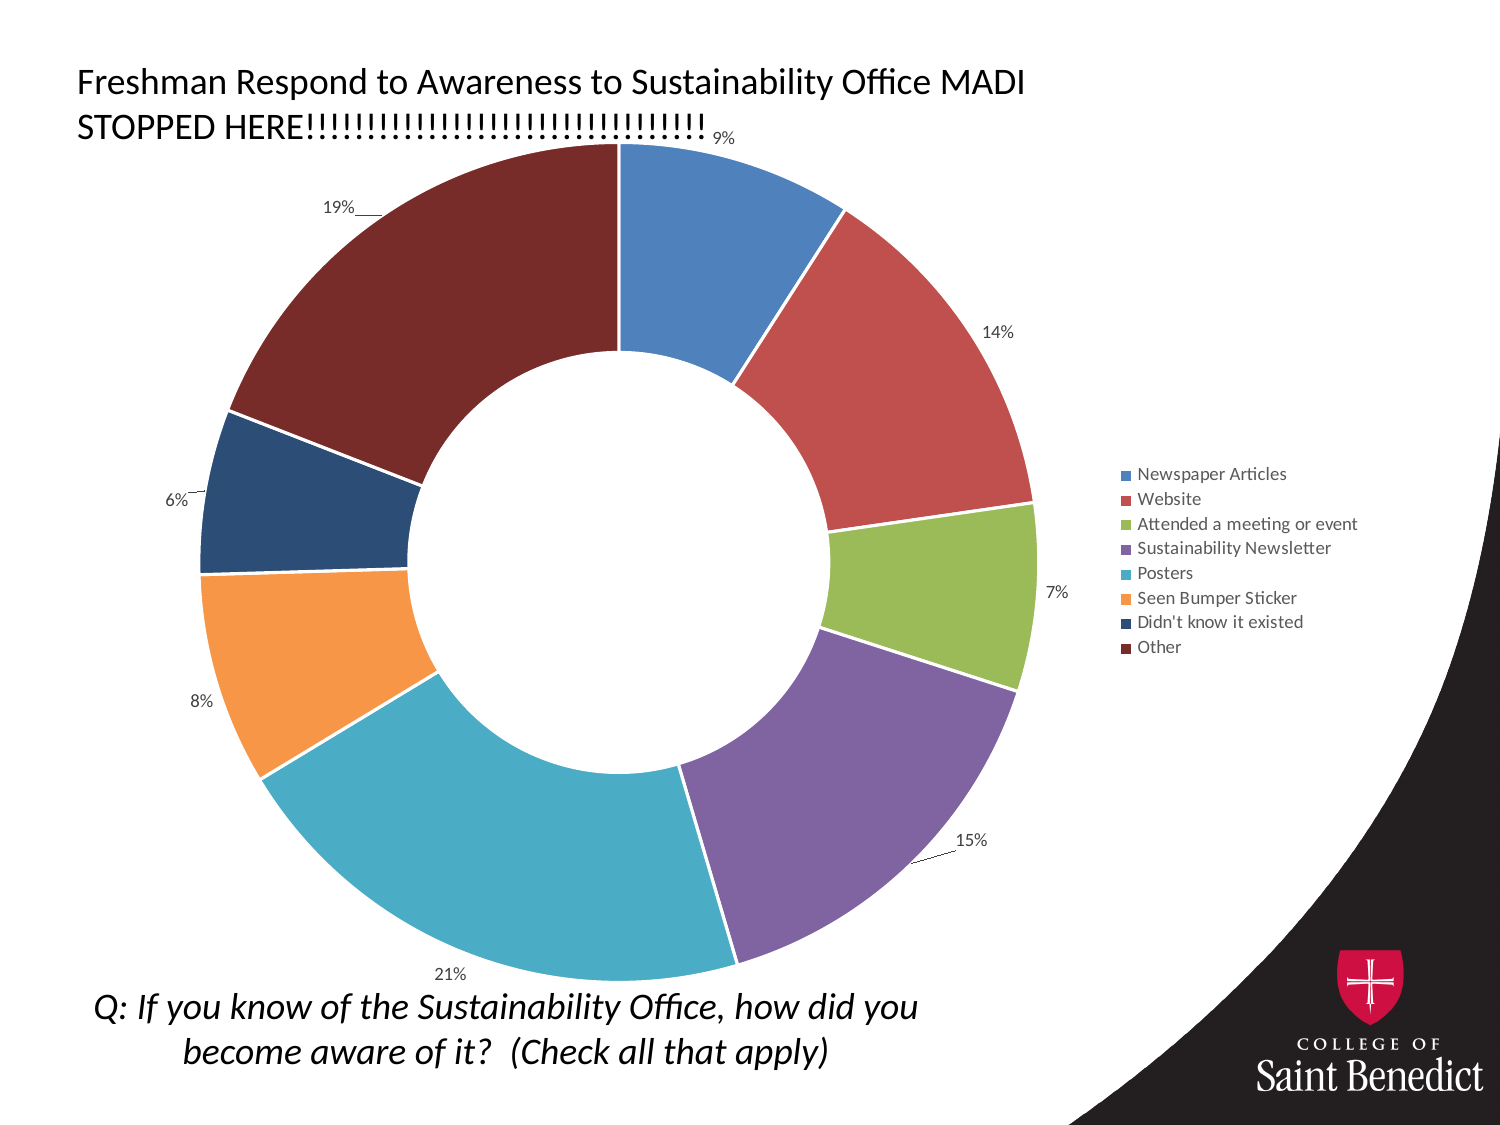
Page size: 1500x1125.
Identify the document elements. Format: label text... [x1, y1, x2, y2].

text_box Q: If you know of the Sustainability Office, how did you become aware of it? (Check all that apply) [37, 974, 975, 1080]
text_box Freshman Respond to Awareness to Sustainability Office MADI STOPPED HERE!!!!!!!!!!!!!!!!!!!!!!!!!!!!!!!!! [62, 49, 1113, 155]
picture [1023, 349, 1500, 1125]
chart [123, 124, 1377, 1001]
